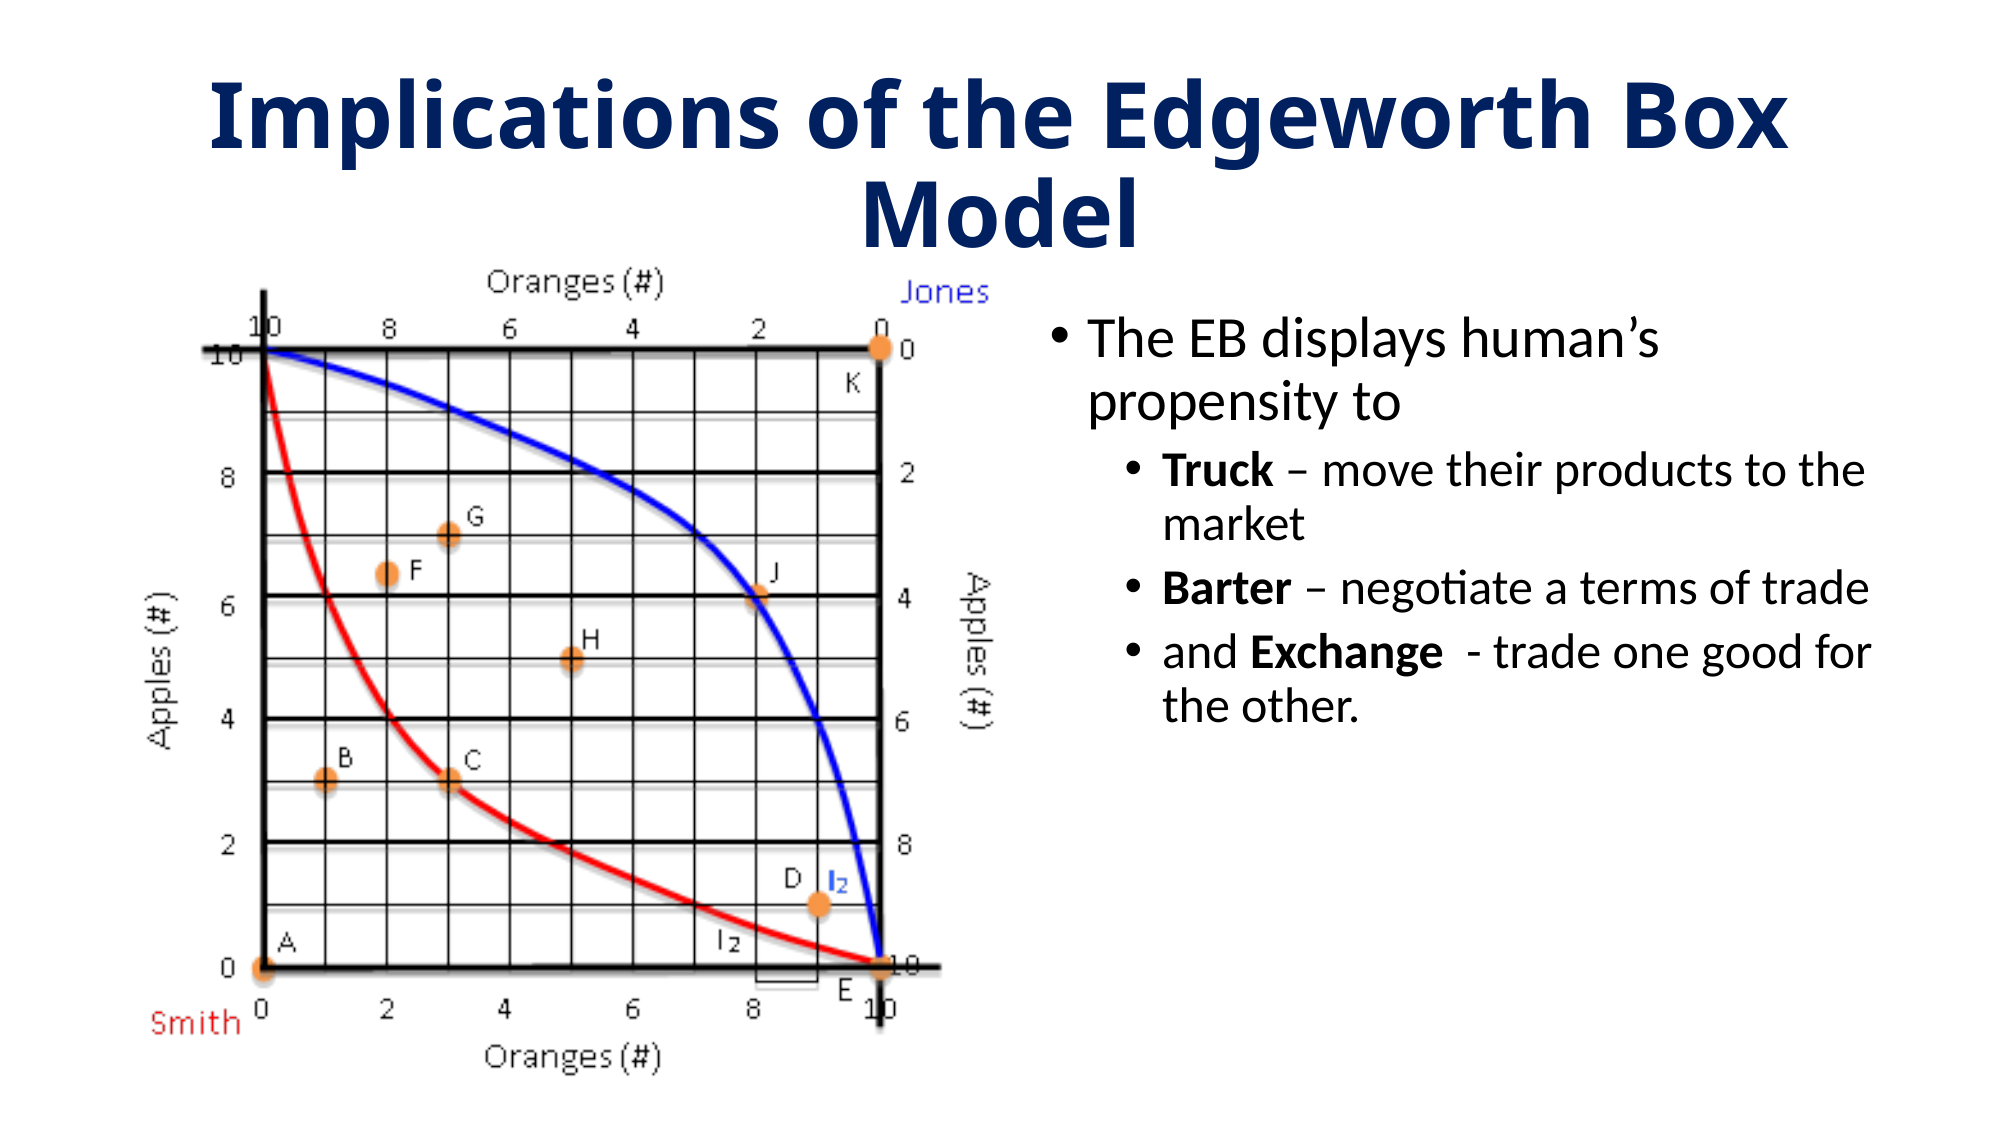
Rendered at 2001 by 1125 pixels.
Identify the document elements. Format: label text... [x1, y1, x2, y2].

list The EB displays human’s propensity to Truck – move their products to the market Barter – negotiate a terms of trade and Exchange - trade one good for the other. [1035, 299, 1932, 1054]
picture [111, 232, 1035, 1107]
title Implications of the Edgeworth Box Model [137, 59, 1863, 278]
